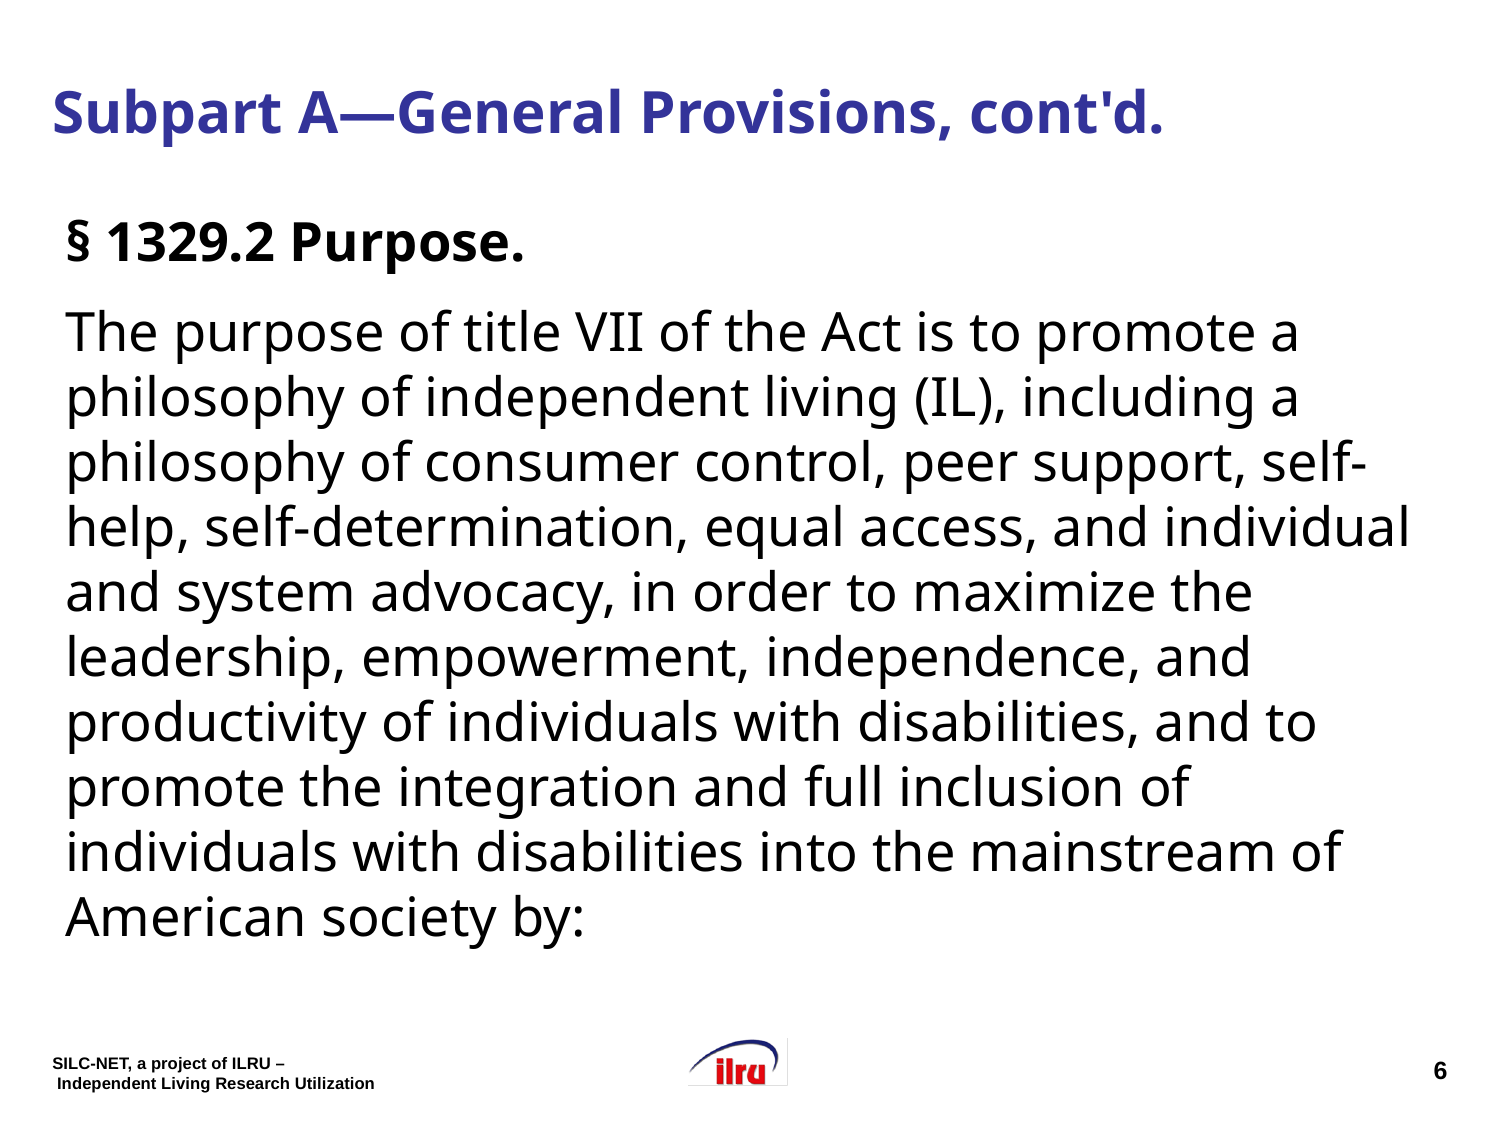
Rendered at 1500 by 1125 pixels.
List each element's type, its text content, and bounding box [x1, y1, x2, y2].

picture [687, 1037, 788, 1086]
title Subpart A—General Provisions, cont'd. [37, 44, 1463, 176]
slide_number 6 [1074, 1047, 1463, 1088]
list § 1329.2 Purpose. The purpose of title VII of the Act is to promote a philosophy of independent living (IL), including a philosophy of consumer control, peer support, self-help, self-determination, equal access, and individual and system advocacy, in order to maximize the leadership, empowerment, independence, and productivity of individuals with disabilities, and to promote the integration and full inclusion of individuals with disabilities into the mainstream of American society by: [49, 199, 1463, 1026]
